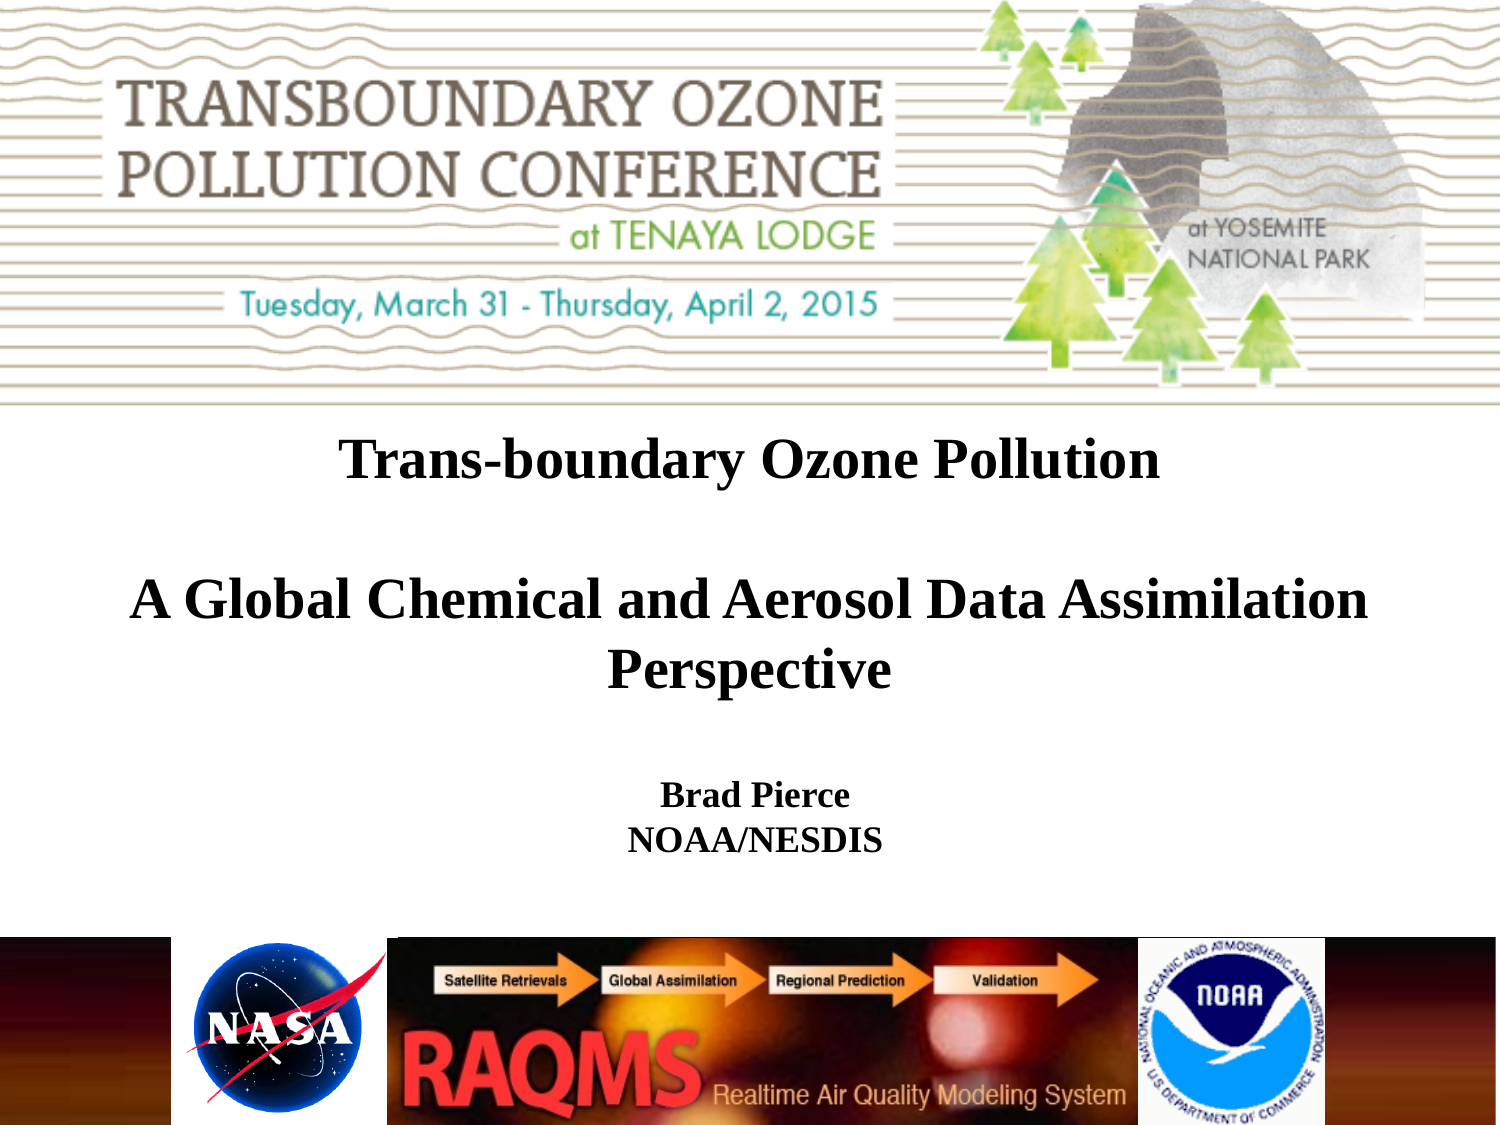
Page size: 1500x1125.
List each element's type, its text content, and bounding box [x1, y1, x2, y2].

text_box Trans-boundary Ozone Pollution A Global Chemical and Aerosol Data Assimilation Perspective [0, 432, 1500, 778]
text_box Brad Pierce NOAA/NESDIS [612, 762, 899, 868]
picture [1326, 937, 1496, 1125]
picture [0, 930, 1138, 1125]
picture [0, 0, 1500, 426]
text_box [1138, 937, 1326, 1125]
